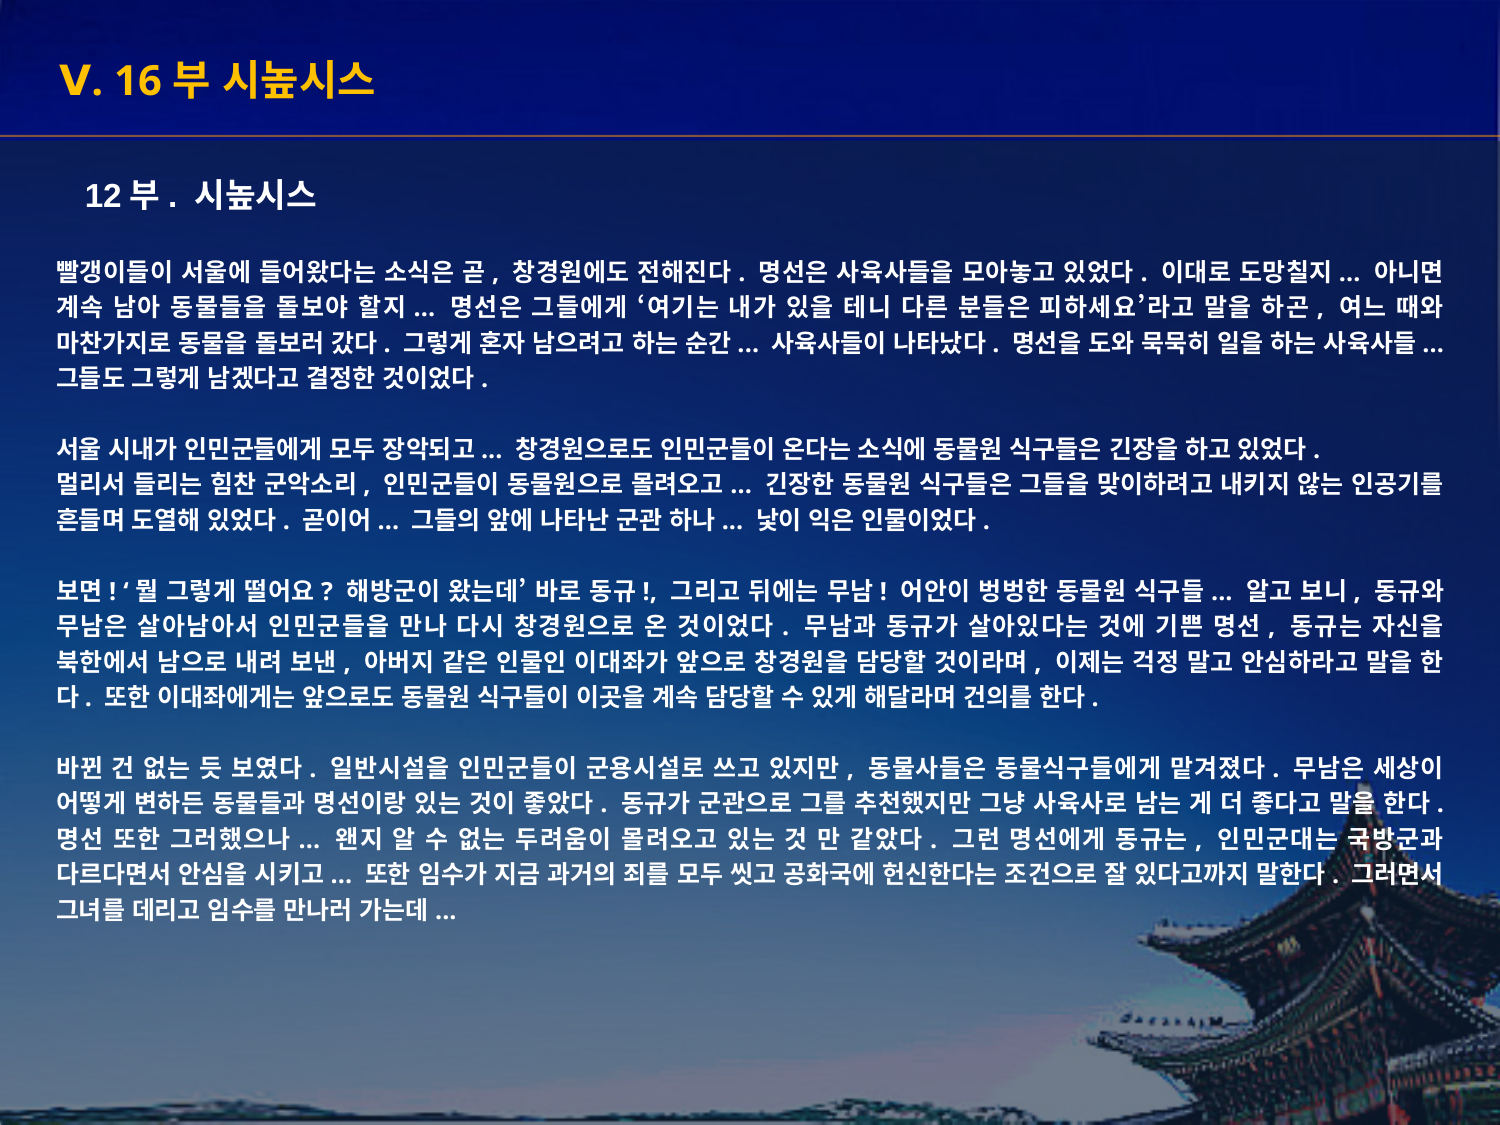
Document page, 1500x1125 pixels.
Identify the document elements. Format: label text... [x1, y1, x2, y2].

text_box 빨갱이들이 서울에 들어왔다는 소식은 곧, 창경원에도 전해진다. 명선은 사육사들을 모아놓고 있었다. 이대로 도망칠지... 아니면 계속 남아 동물들을 돌보야 할지... 명선은 그들에게 ‘여기는 내가 있을 테니 다른 분들은 피하세요’라고 말을 하곤, 여느 때와 마찬가지로 동물을 돌보러 갔다. 그렇게 혼자 남으려고 하는 순간... 사육사들이 나타났다. 명선을 도와 묵묵히 일을 하는 사육사들... 그들도 그렇게 남겠다고 결정한 것이었다. 서울 시내가 인민군들에게 모두 장악되고... 창경원으로도 인민군들이 온다는 소식에 동물원 식구들은 긴장을 하고 있었다. 멀리서 들리는 힘찬 군악소리, 인민군들이 동물원으로 몰려오고... 긴장한 동물원 식구들은 그들을 맞이하려고 내키지 않는 인공기를 흔들며 도열해 있었다. 곧이어... 그들의 앞에 나타난 군관 하나... 낯이 익은 인물이었다. 보면! ‘뭘 그렇게 떨어요? 해방군이 왔는데’ 바로 동규!, 그리고 뒤에는 무남! 어안이 벙벙한 동물원 식구들... 알고 보니, 동규와 무남은 살아남아서 인민군들을 만나 다시 창경원으로 온 것이었다. 무남과 동규가 살아있다는 것에 기쁜 명선, 동규는 자신을 북한에서 남으로 내려 보낸, 아버지 같은 인물인 이대좌가 앞으로 창경원을 담당할 것이라며, 이제는 걱정 말고 안심하라고 말을 한다. 또한 이대좌에게는 앞으로도 동물원 식구들이 이곳을 계속 담당할 수 있게 해달라며 건의를 한다. 바뀐 건 없는 듯 보였다. 일반시설을 인민군들이 군용시설로 쓰고 있지만, 동물사들은 동물식구들에게 맡겨졌다. 무남은 세상이 어떻게 변하든 동물들과 명선이랑 있는 것이 좋았다. 동규가 군관으로 그를 추천했지만 그냥 사육사로 남는 게 더 좋다고 말을 한다. 명선 또한 그러했으나... 왠지 알 수 없는 두려움이 몰려오고 있는 것 만 같았다. 그런 명선에게 동규는, 인민군대는 국방군과 다르다면서 안심을 시키고... 또한 임수가 지금 과거의 죄를 모두 씻고 공화국에 헌신한다는 조건으로 잘 있다고까지 말한다. 그러면서 그녀를 데리고 임수를 만나러 가는데... [41, 243, 1459, 932]
text_box Ⅴ. 16부 시높시스 [44, 45, 392, 111]
picture [0, 0, 1500, 135]
text_box [0, 138, 1500, 1125]
text_box 12부. 시높시스 [69, 166, 692, 243]
